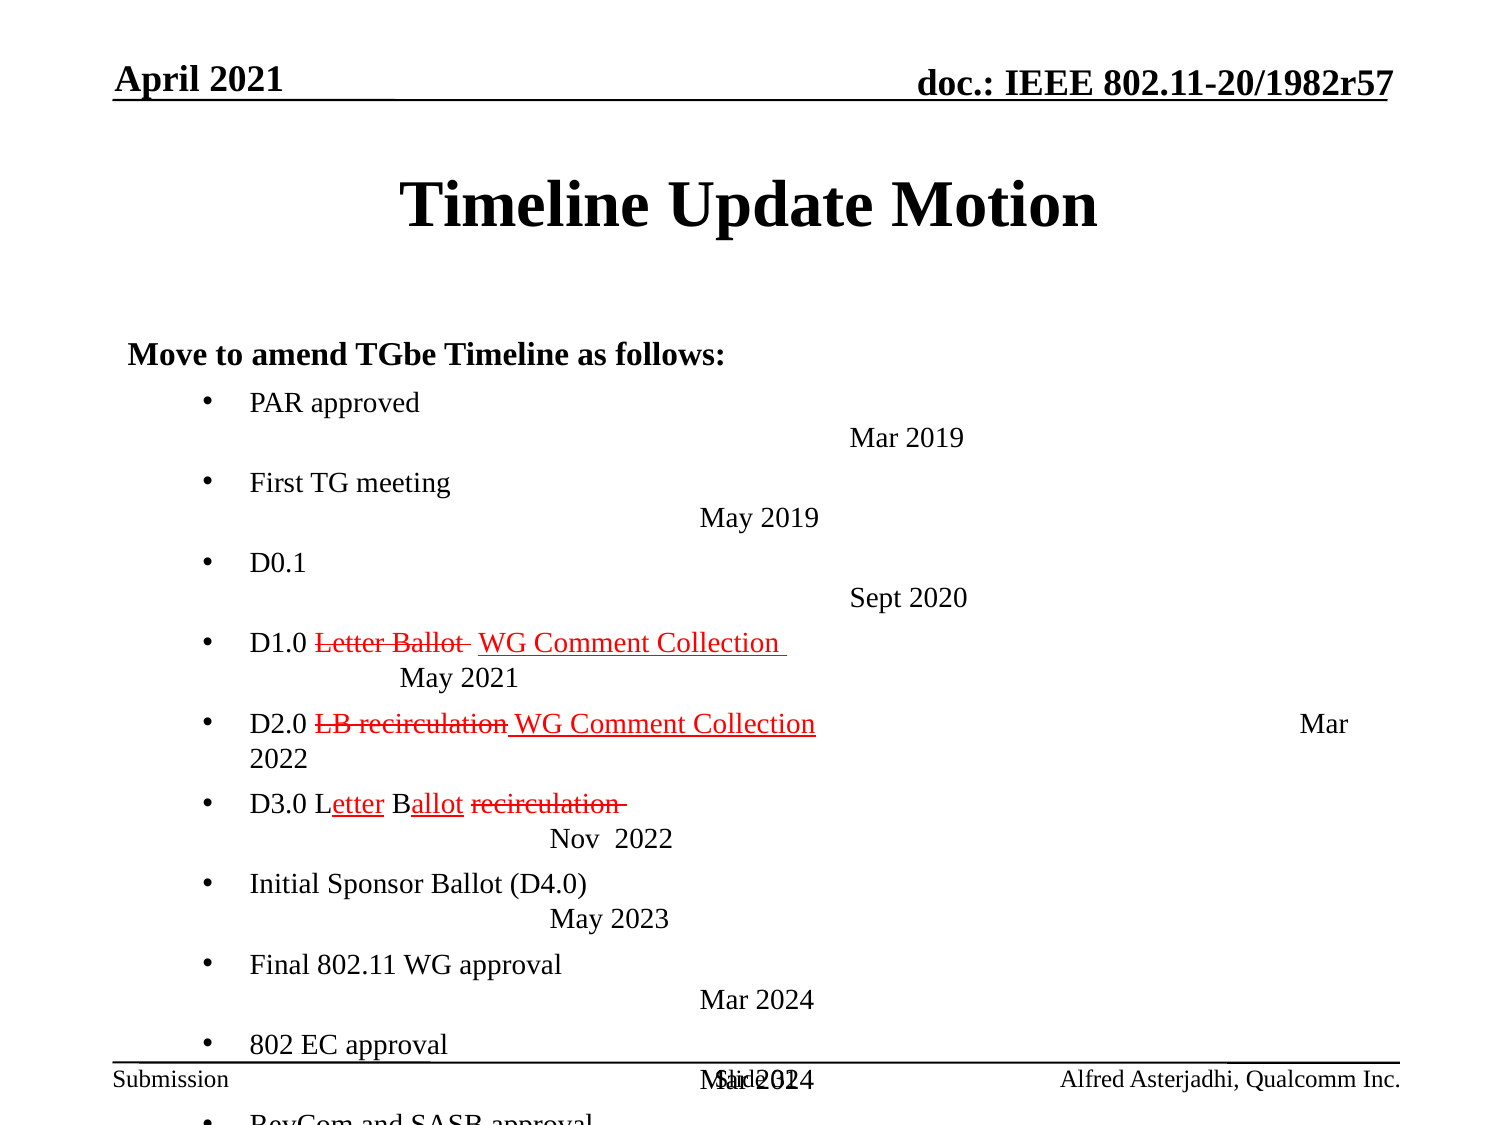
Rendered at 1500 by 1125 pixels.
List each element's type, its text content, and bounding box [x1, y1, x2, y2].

list Move to amend TGbe Timeline as follows: PAR approved Mar 2019 First TG meeting May 2019 D0.1 Sept 2020 D1.0 Letter Ballot WG Comment Collection May 2021 D2.0 LB recirculation WG Comment Collection Mar 2022 D3.0 Letter Ballot recirculation Nov 2022 Initial Sponsor Ballot (D4.0) May 2023 Final 802.11 WG approval Mar 2024 802 EC approval Mar 2024 RevCom and SASB approval May 2024 Move: Bin Tian Second: Matthew Fischer Discussion: Minor discussion on whether motion number is needed. Not necessary. Result: Approved with unanimous consent. [112, 324, 1388, 1063]
slide_number Slide 31 [712, 1061, 800, 1123]
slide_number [114, 54, 423, 100]
footer Alfred Asterjadhi, Qualcomm Inc. [878, 1061, 1402, 1093]
title Timeline Update Motion [112, 112, 1388, 288]
